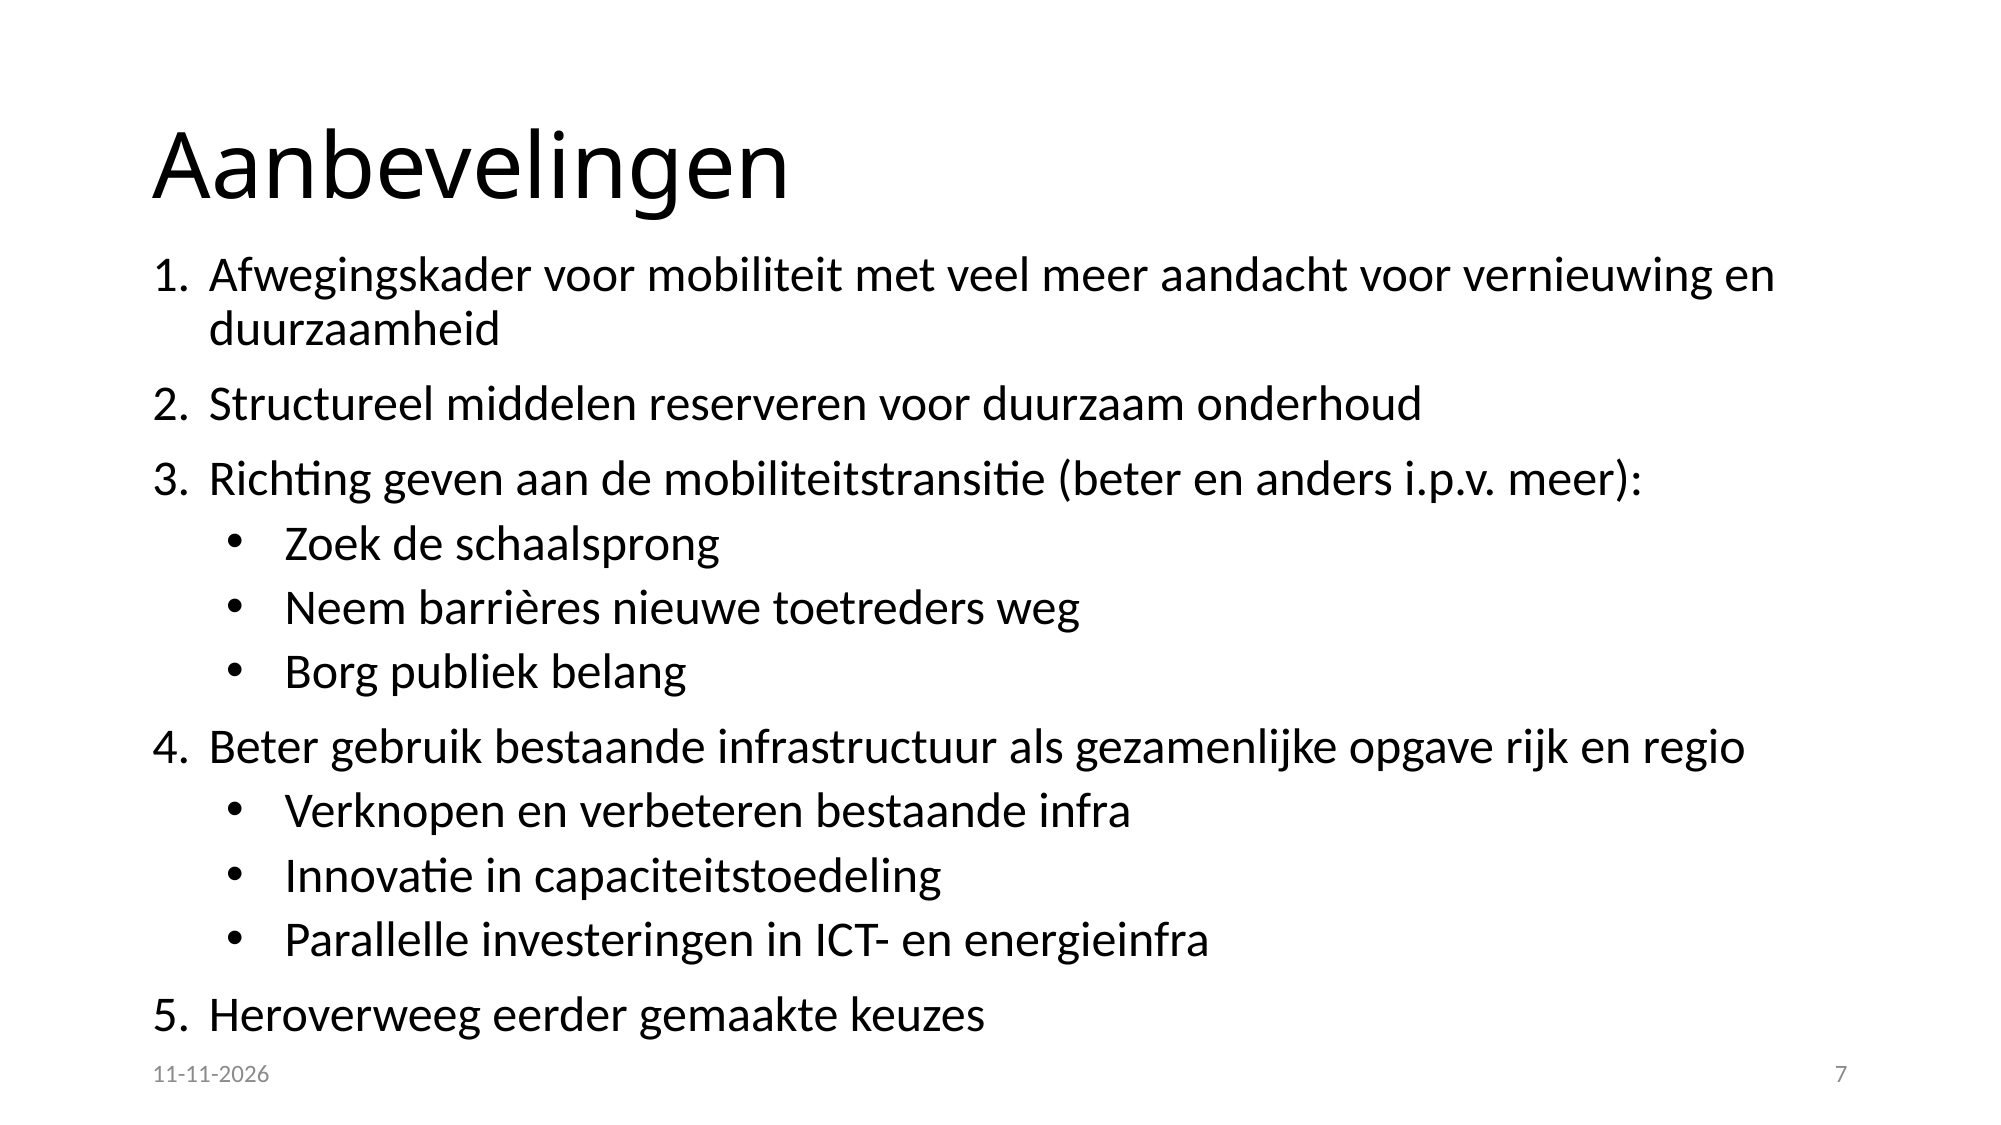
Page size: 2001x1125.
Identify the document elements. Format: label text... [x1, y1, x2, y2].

list Afwegingskader voor mobiliteit met veel meer aandacht voor vernieuwing en duurzaamheid Structureel middelen reserveren voor duurzaam onderhoud Richting geven aan de mobiliteitstransitie (beter en anders i.p.v. meer): Zoek de schaalsprong Neem barrières nieuwe toetreders weg Borg publiek belang Beter gebruik bestaande infrastructuur als gezamenlijke opgave rijk en regio Verknopen en verbeteren bestaande infra Innovatie in capaciteitstoedeling Parallelle investeringen in ICT- en energieinfra Heroverweeg eerder gemaakte keuzes [137, 241, 1863, 955]
slide_number 7 [1412, 1042, 1863, 1103]
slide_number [137, 1042, 588, 1103]
title Aanbevelingen [137, 59, 1863, 241]
